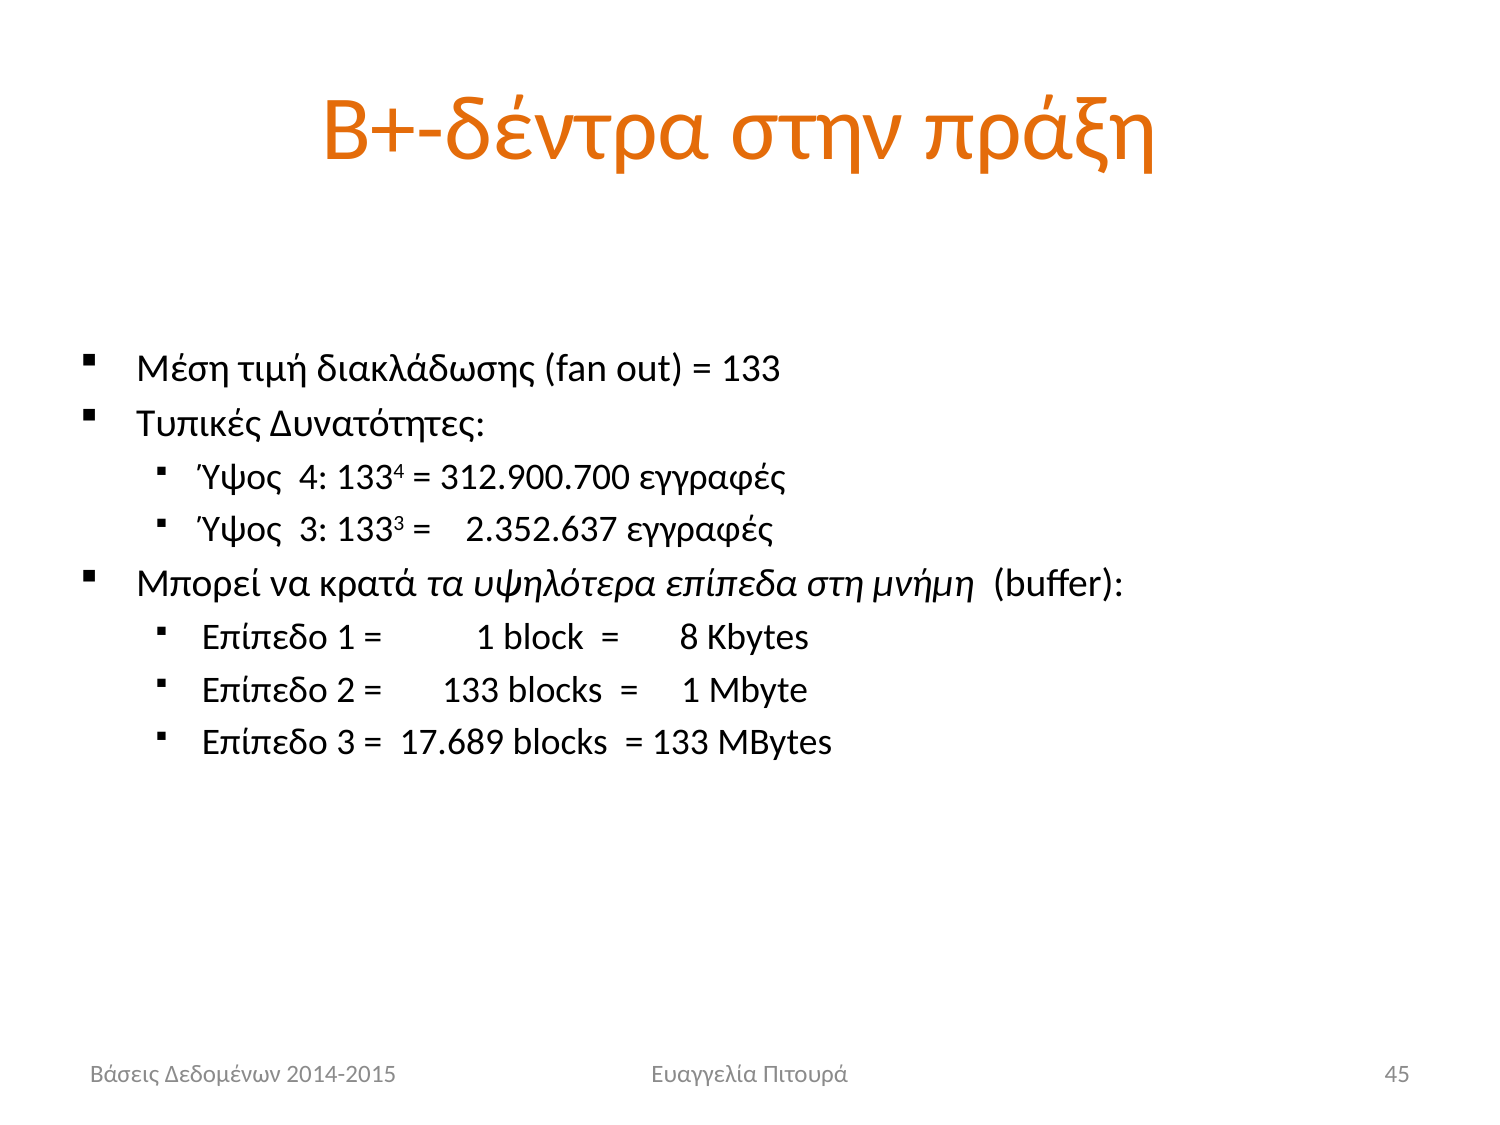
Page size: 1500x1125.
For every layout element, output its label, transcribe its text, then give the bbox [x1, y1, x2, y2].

title Β+-δέντρα στην πράξη [64, 29, 1415, 217]
slide_number Βάσεις Δεδομένων 2014-2015 [75, 1042, 425, 1103]
slide_number 45 [1074, 1042, 1425, 1103]
list Mέση τιμή διακλάδωσης (fan out) = 133 Τυπικές Δυνατότητες: Ύψος 4: 1334 = 312.900.700 εγγραφές Ύψος 3: 1333 = 2.352.637 εγγραφές Μπορεί να κρατά τα υψηλότερα επίπεδα στη μνήμη (buffer): Επίπεδο 1 = 1 block = 8 Kbytes Επίπεδο 2 = 133 blocks = 1 Mbyte Επίπεδο 3 = 17.689 blocks = 133 MBytes [64, 278, 1413, 805]
text_box [512, 1024, 988, 1100]
